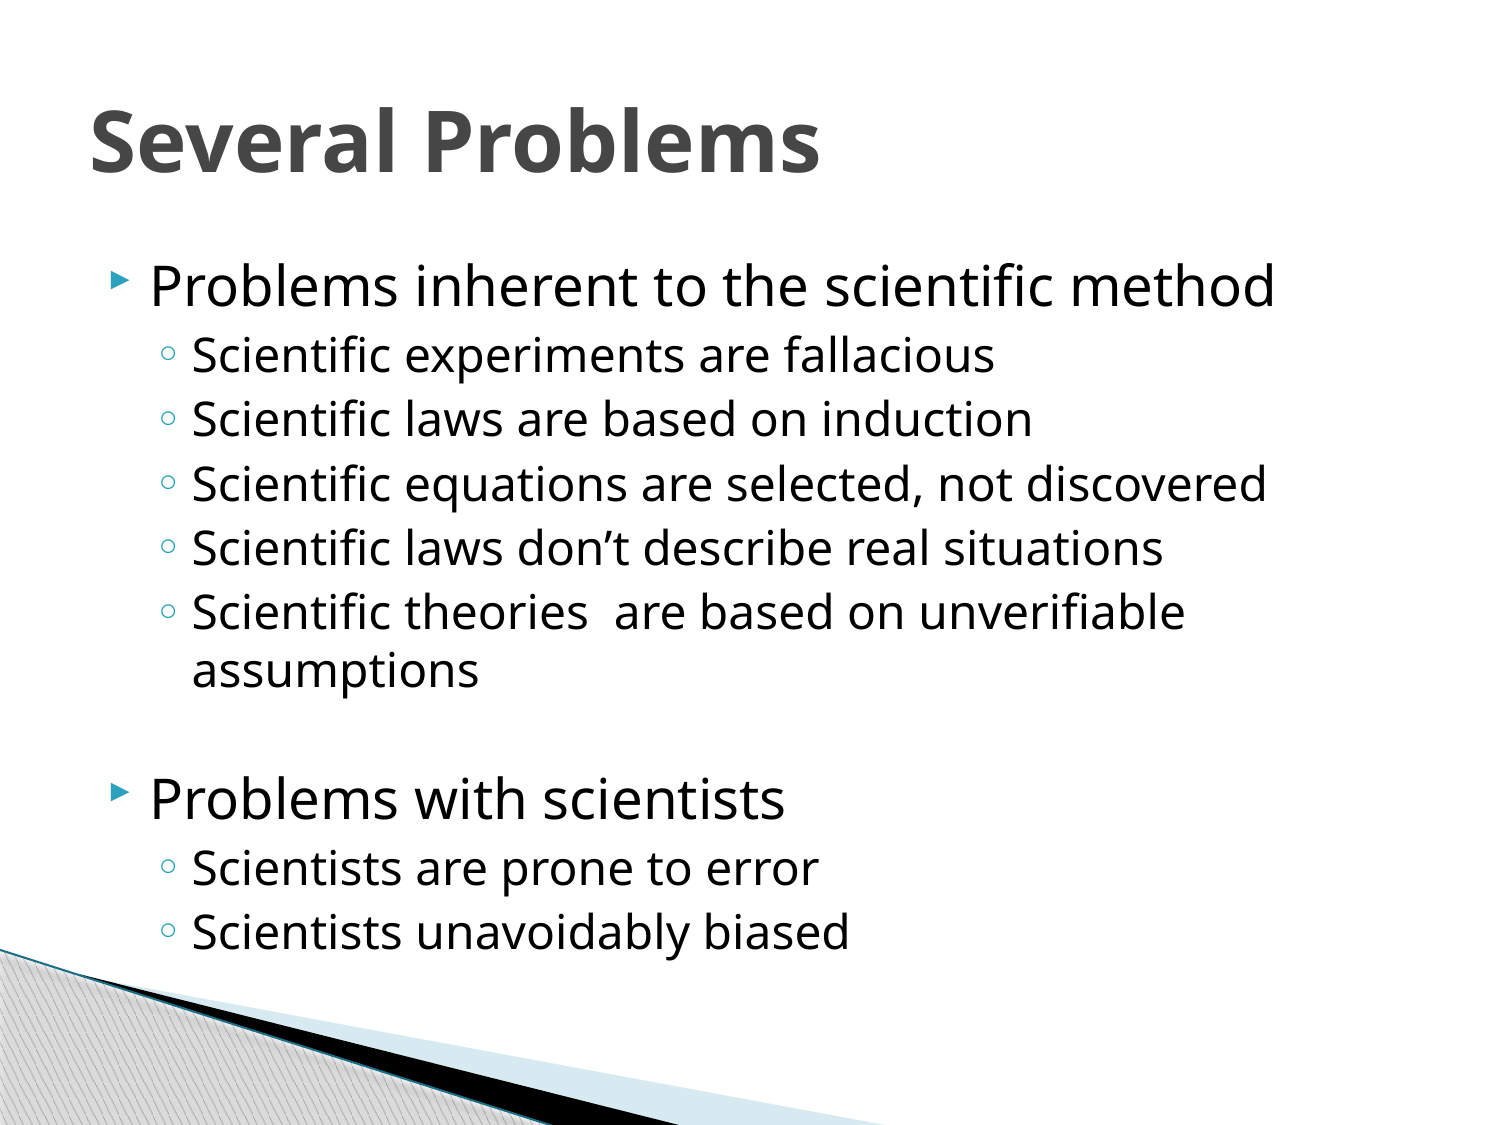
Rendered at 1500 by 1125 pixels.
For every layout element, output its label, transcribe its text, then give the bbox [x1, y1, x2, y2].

title Several Problems [75, 45, 1425, 233]
list Problems inherent to the scientific method Scientific experiments are fallacious Scientific laws are based on induction Scientific equations are selected, not discovered Scientific laws don’t describe real situations Scientific theories are based on unverifiable assumptions Problems with scientists Scientists are prone to error Scientists unavoidably biased [75, 243, 1425, 986]
